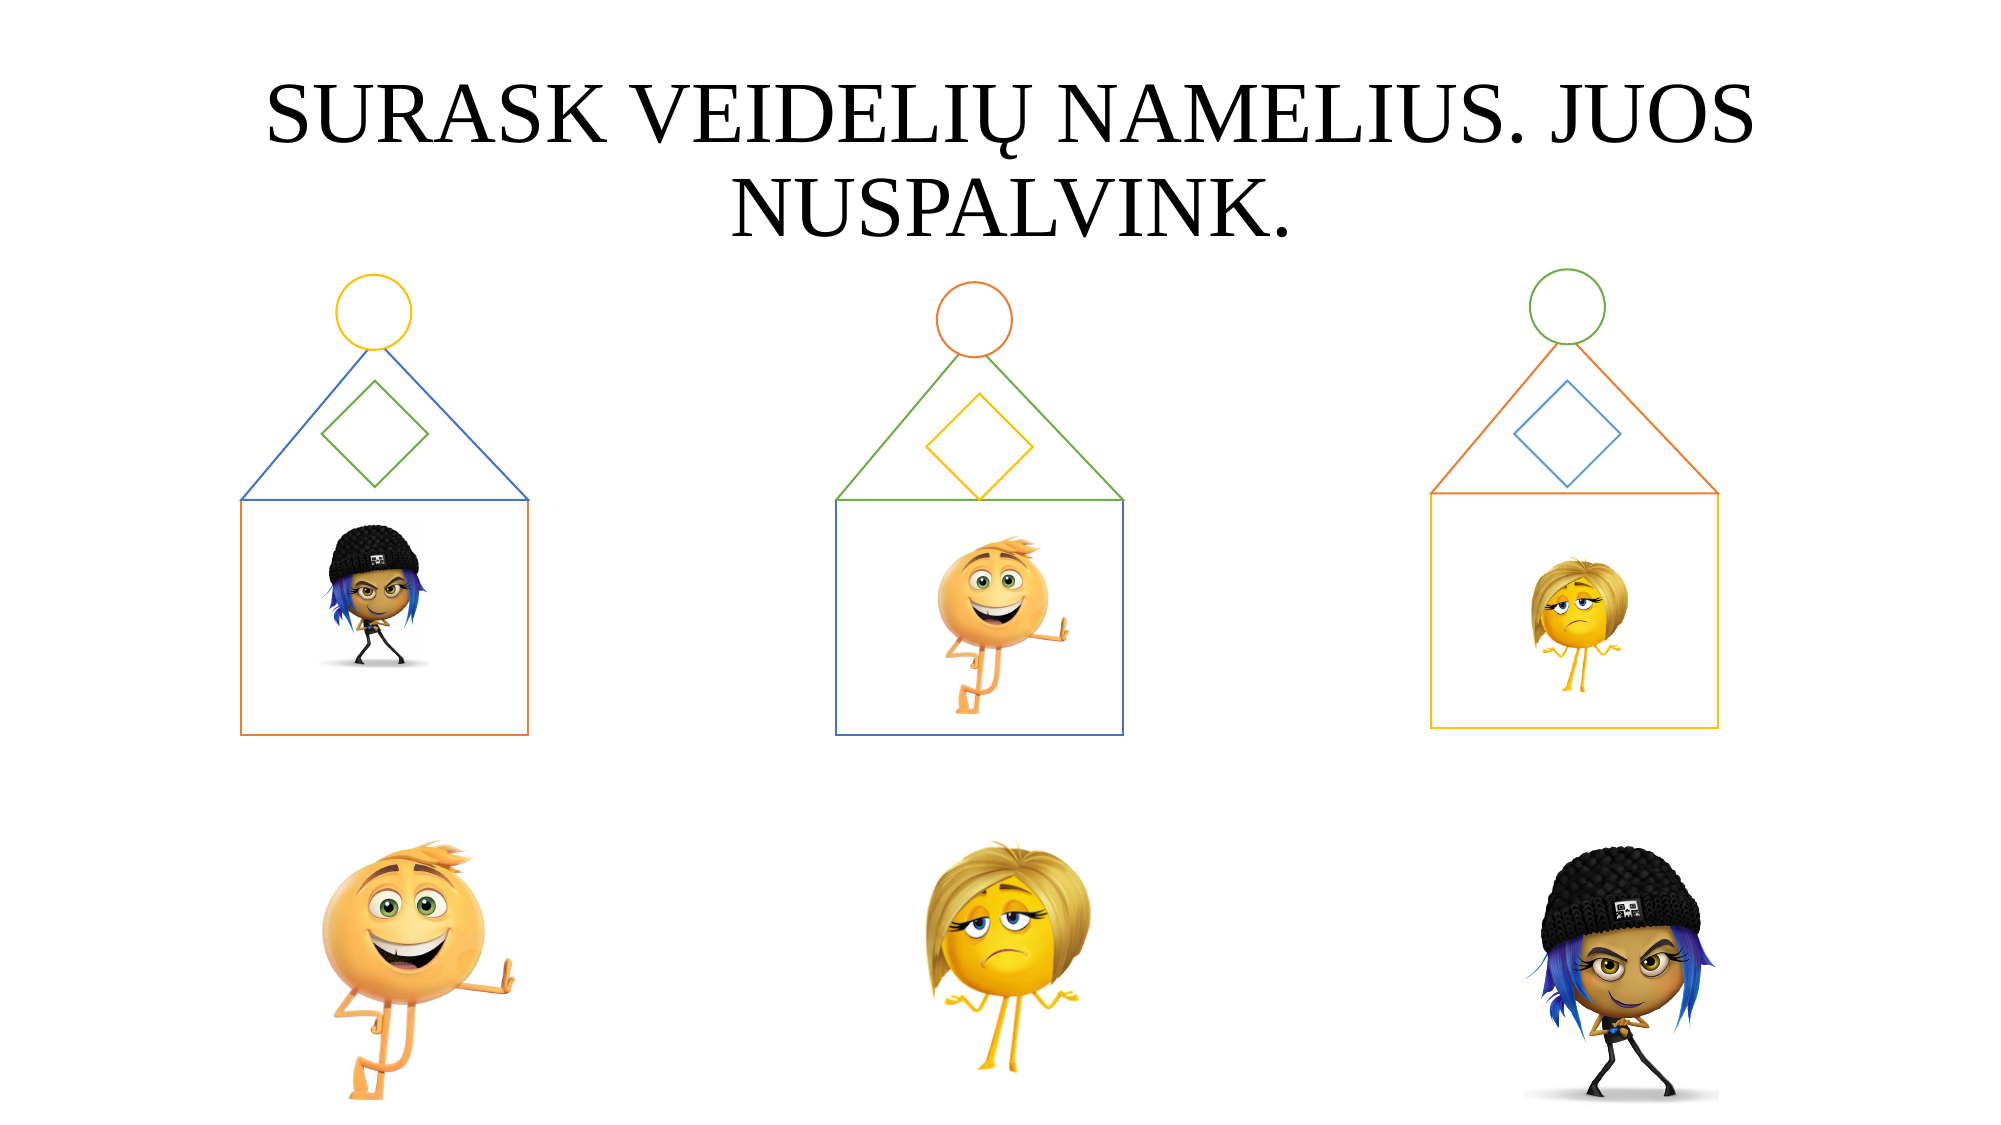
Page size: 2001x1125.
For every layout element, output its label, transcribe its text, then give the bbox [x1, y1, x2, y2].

picture [1495, 545, 1654, 705]
text_box [320, 379, 430, 489]
title SURASK VEIDELIŲ NAMELIUS. JUOS NUSPALVINK. [84, 59, 1940, 264]
text_box [1528, 268, 1606, 346]
picture [319, 522, 429, 670]
text_box [924, 392, 1035, 502]
text_box [1428, 344, 1721, 495]
text_box [335, 273, 413, 351]
text_box [1512, 379, 1623, 489]
text_box [239, 349, 531, 501]
picture [890, 536, 1069, 714]
text_box [240, 501, 529, 736]
text_box [834, 355, 1126, 501]
text_box [835, 501, 1124, 736]
picture [254, 839, 515, 1100]
picture [1523, 841, 1719, 1108]
text_box [935, 281, 1013, 359]
text_box [1430, 495, 1719, 729]
picture [865, 821, 1135, 1094]
